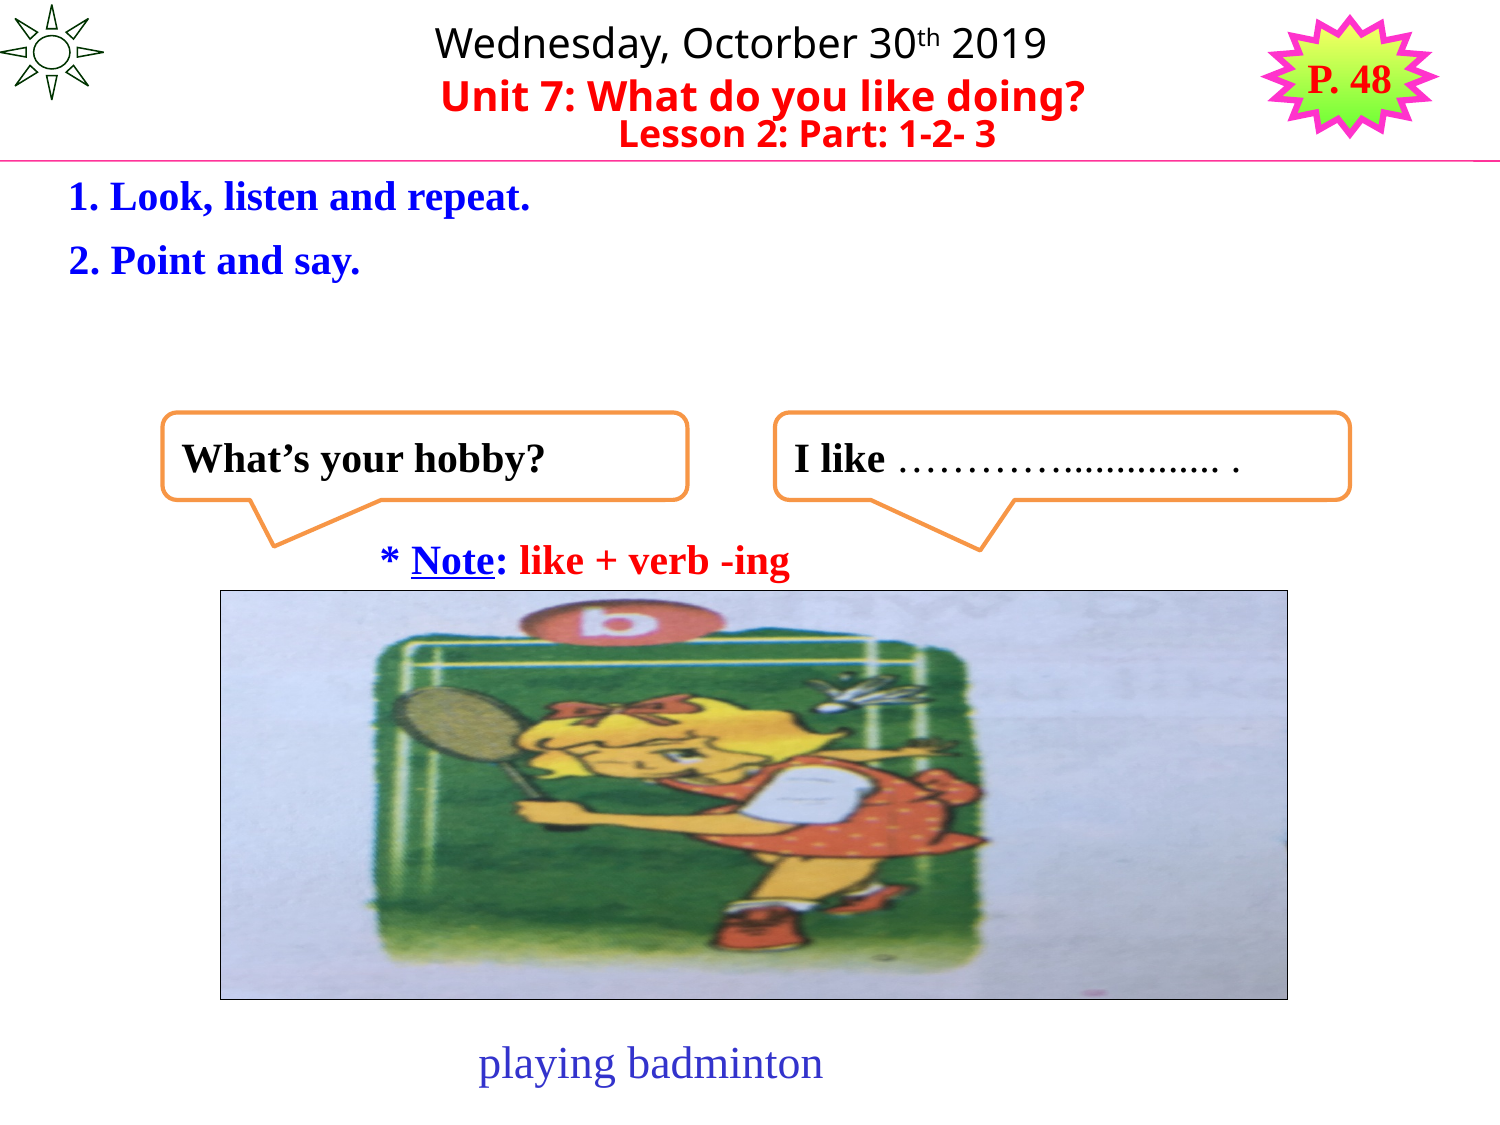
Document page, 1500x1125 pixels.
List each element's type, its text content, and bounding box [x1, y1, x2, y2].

text_box 2. Point and say. [53, 224, 388, 290]
text_box [66, 18, 89, 40]
text_box [0, 47, 27, 58]
text_box [15, 18, 38, 40]
text_box What’s your hobby? [160, 410, 690, 549]
text_box [15, 65, 38, 86]
picture [220, 590, 1288, 1001]
text_box * Note: like + verb -ing [364, 525, 1015, 588]
text_box I like …………............... . [772, 410, 1353, 525]
text_box Lesson 2: Part: 1-2- 3 [603, 102, 1075, 162]
text_box playing badminton [463, 1025, 874, 1095]
text_box [46, 4, 57, 29]
text_box [77, 47, 104, 58]
text_box P. 48 [1268, 19, 1432, 135]
text_box [46, 75, 57, 100]
text_box [33, 35, 70, 69]
text_box 1. Look, listen and repeat. [53, 160, 550, 226]
text_box Unit 7: What do you like doing? [424, 62, 1238, 128]
text_box Wednesday, Octorber 30th 2019 [357, 9, 1125, 75]
text_box [66, 65, 89, 86]
